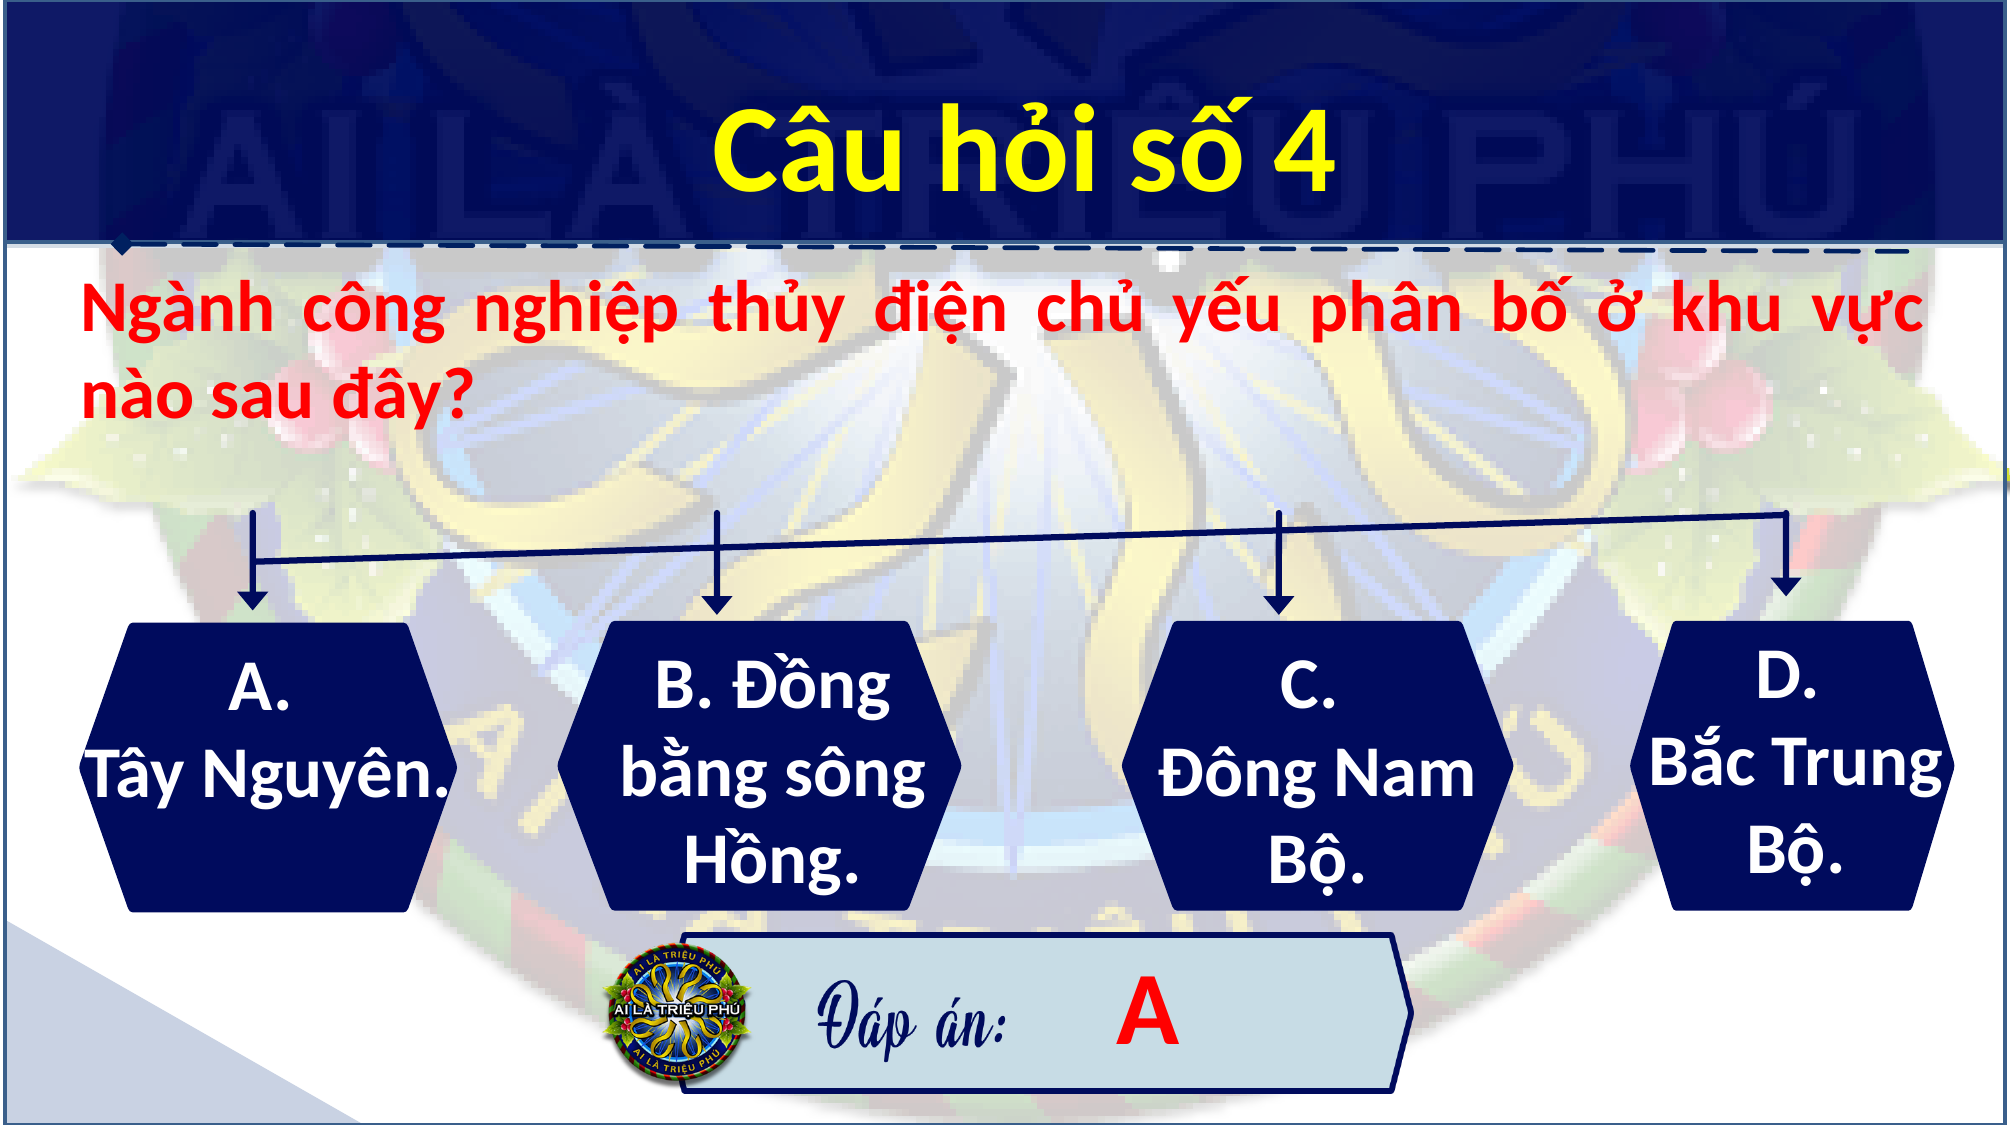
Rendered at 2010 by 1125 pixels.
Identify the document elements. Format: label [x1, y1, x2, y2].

text_box [557, 620, 1001, 911]
text_box [252, 512, 1787, 516]
text_box [78, 622, 494, 913]
text_box [1626, 620, 1987, 911]
text_box [1121, 620, 1552, 911]
picture [5, 0, 2010, 1125]
text_box [0, 945, 391, 1125]
